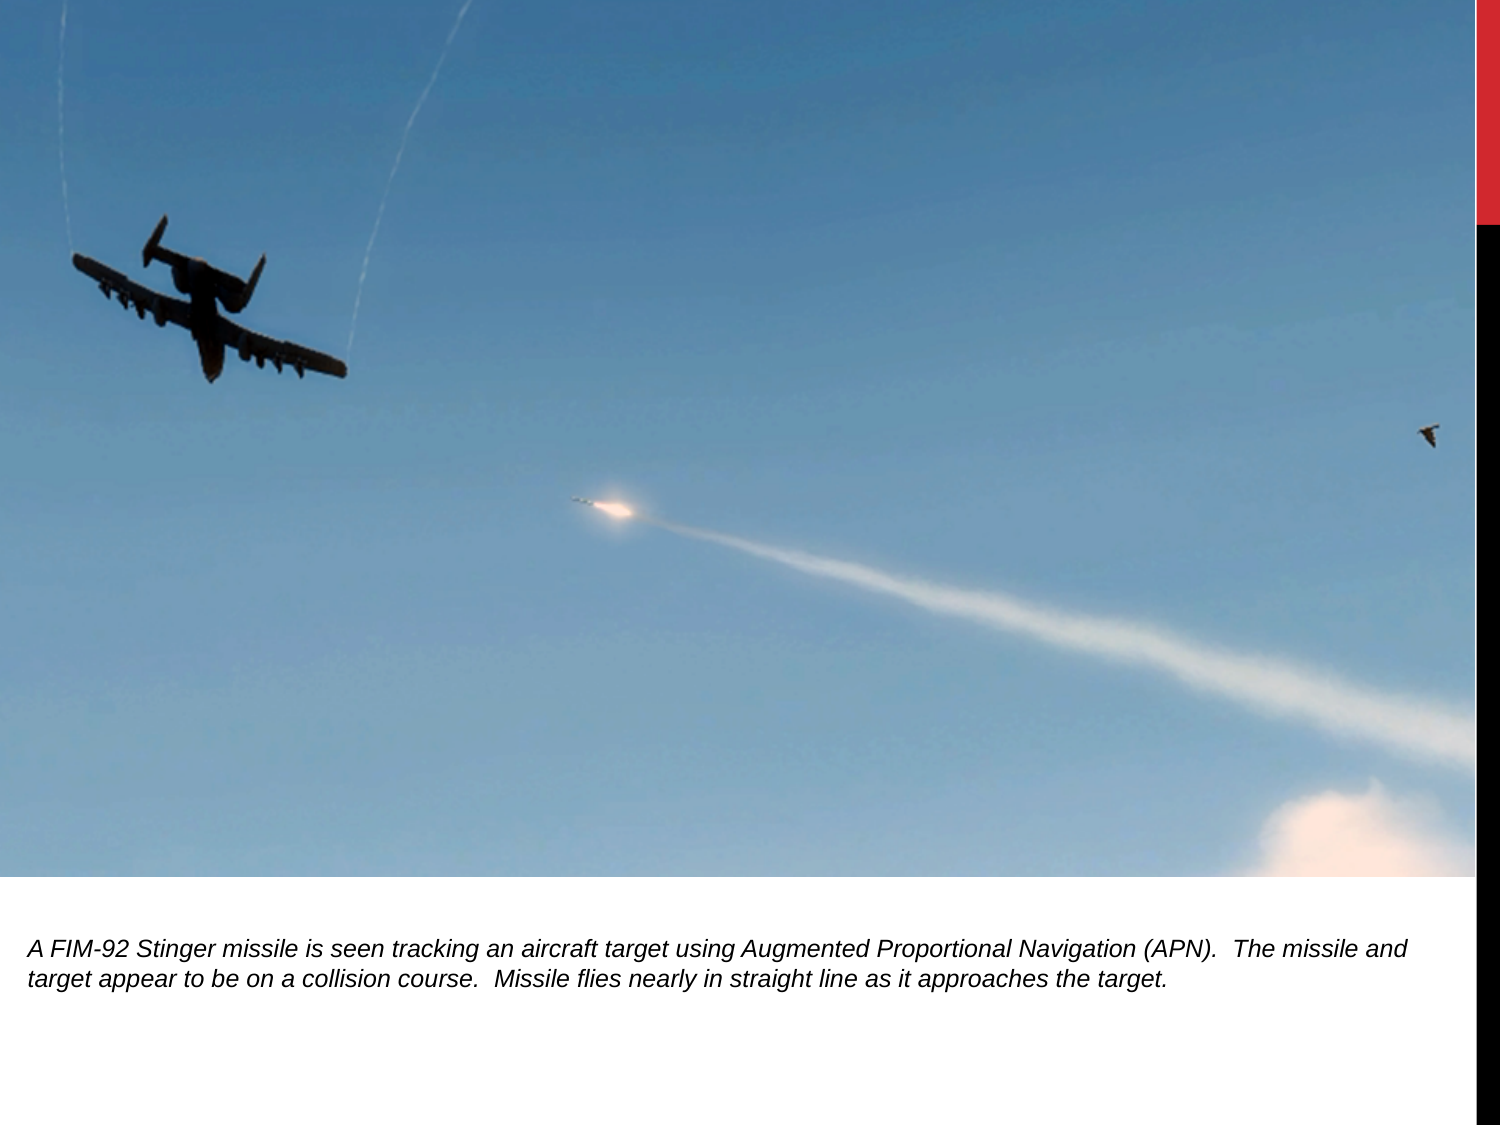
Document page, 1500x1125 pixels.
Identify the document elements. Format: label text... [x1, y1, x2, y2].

list A FIM-92 Stinger missile is seen tracking an aircraft target using Augmented Proportional Navigation (APN). The missile and target appear to be on a collision course. Missile flies nearly in straight line as it approaches the target. [12, 924, 1450, 1075]
picture [0, 0, 1476, 878]
